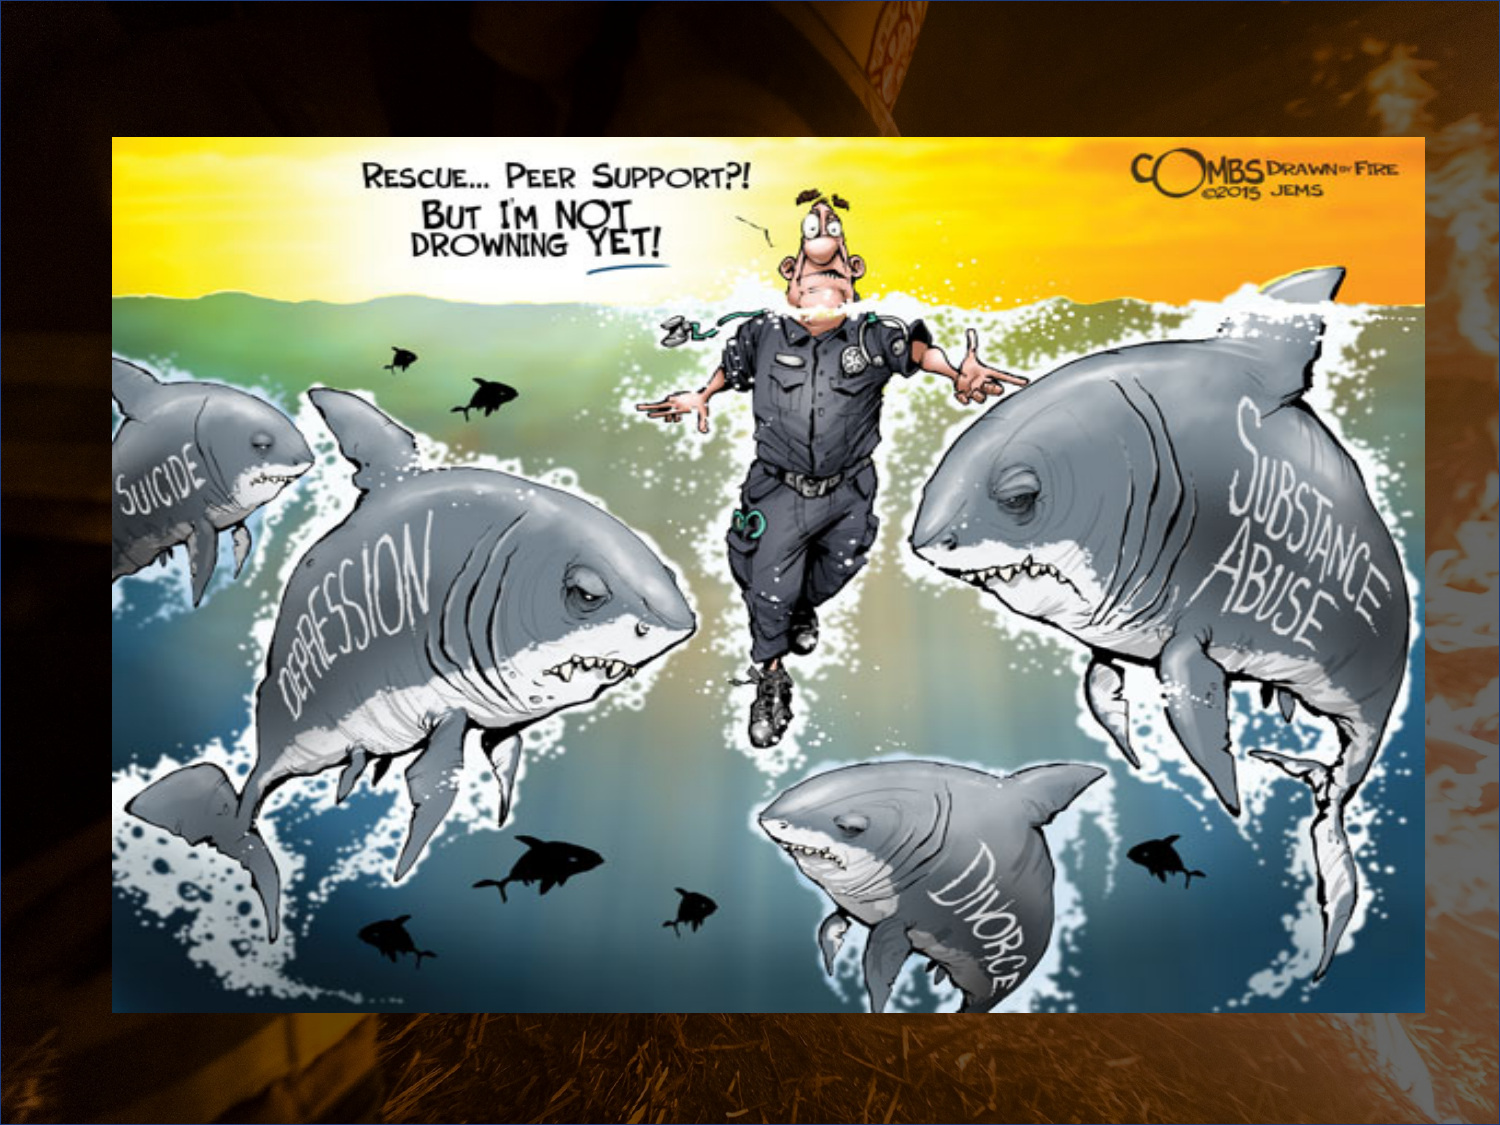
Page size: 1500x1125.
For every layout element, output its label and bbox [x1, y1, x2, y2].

list [112, 137, 1425, 1013]
picture [1, 1, 1499, 1124]
